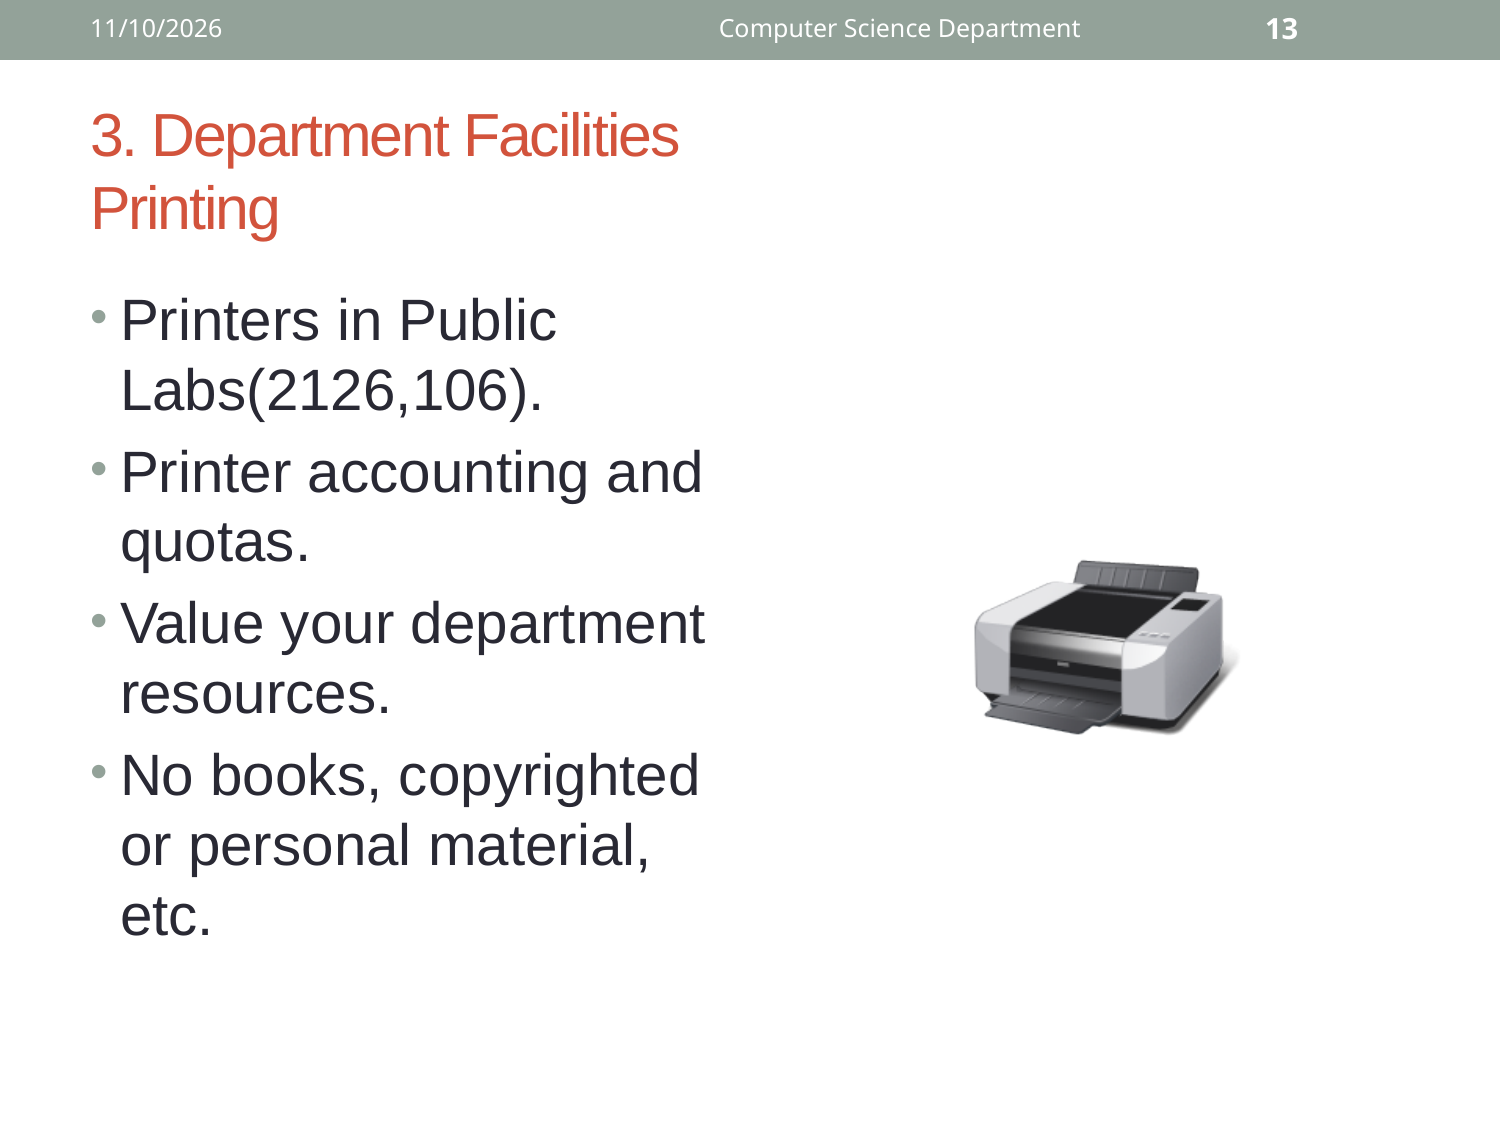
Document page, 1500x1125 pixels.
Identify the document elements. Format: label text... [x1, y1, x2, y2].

list Printers in Public Labs(2126,106). Printer accounting and quotas. Value your department resources. No books, copyrighted or personal material, etc. [75, 274, 738, 1049]
picture [962, 513, 1244, 796]
title 3. Department Facilities Printing [75, 87, 1425, 250]
footer Computer Science Department [562, 3, 1238, 57]
slide_number 13 [1250, 3, 1425, 57]
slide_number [75, 3, 550, 57]
